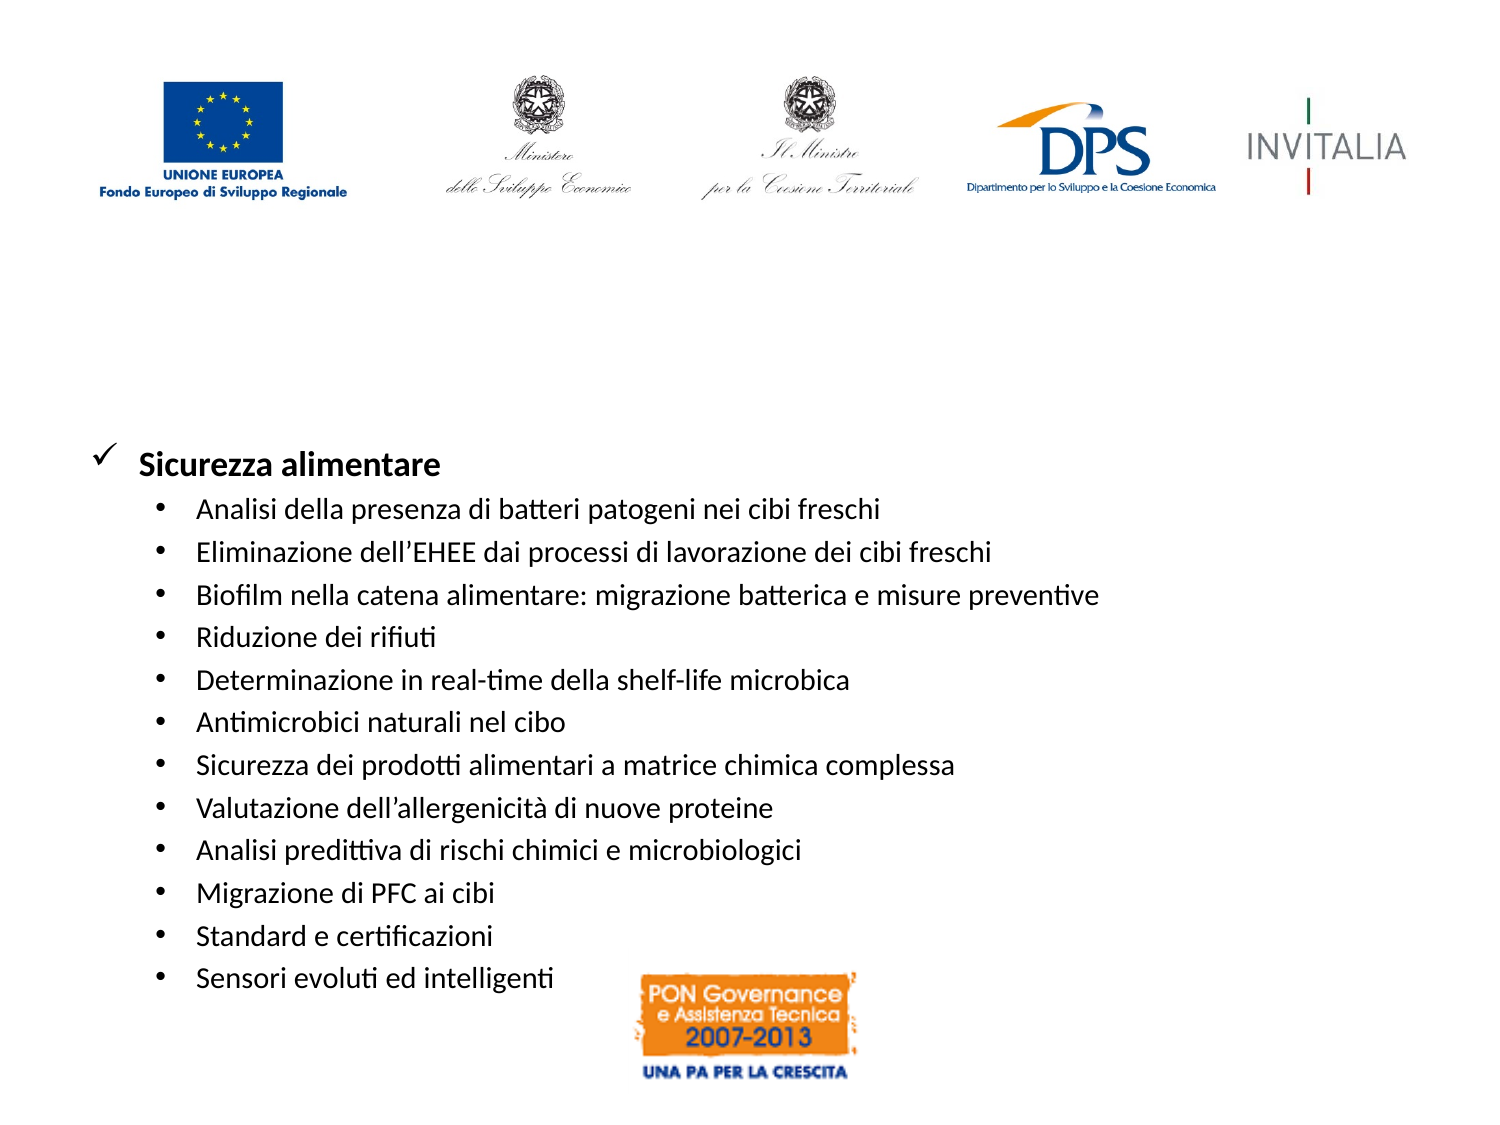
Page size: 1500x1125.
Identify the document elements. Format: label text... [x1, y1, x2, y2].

picture [446, 75, 631, 199]
picture [690, 76, 931, 205]
picture [76, 66, 370, 209]
list Sicurezza alimentare Analisi della presenza di batteri patogeni nei cibi freschi Eliminazione dell’EHEE dai processi di lavorazione dei cibi freschi Biofilm nella catena alimentare: migrazione batterica e misure preventive Riduzione dei rifiuti Determinazione in real-time della shelf-life microbica Antimicrobici naturali nel cibo Sicurezza dei prodotti alimentari a matrice chimica complessa Valutazione dell’allergenicità di nuove proteine Analisi predittiva di rischi chimici e microbiologici Migrazione di PFC ai cibi Standard e certificazioni Sensori evoluti ed intelligenti [75, 432, 1425, 1005]
picture [1222, 87, 1418, 199]
picture [627, 1005, 873, 1094]
picture [967, 102, 1216, 193]
